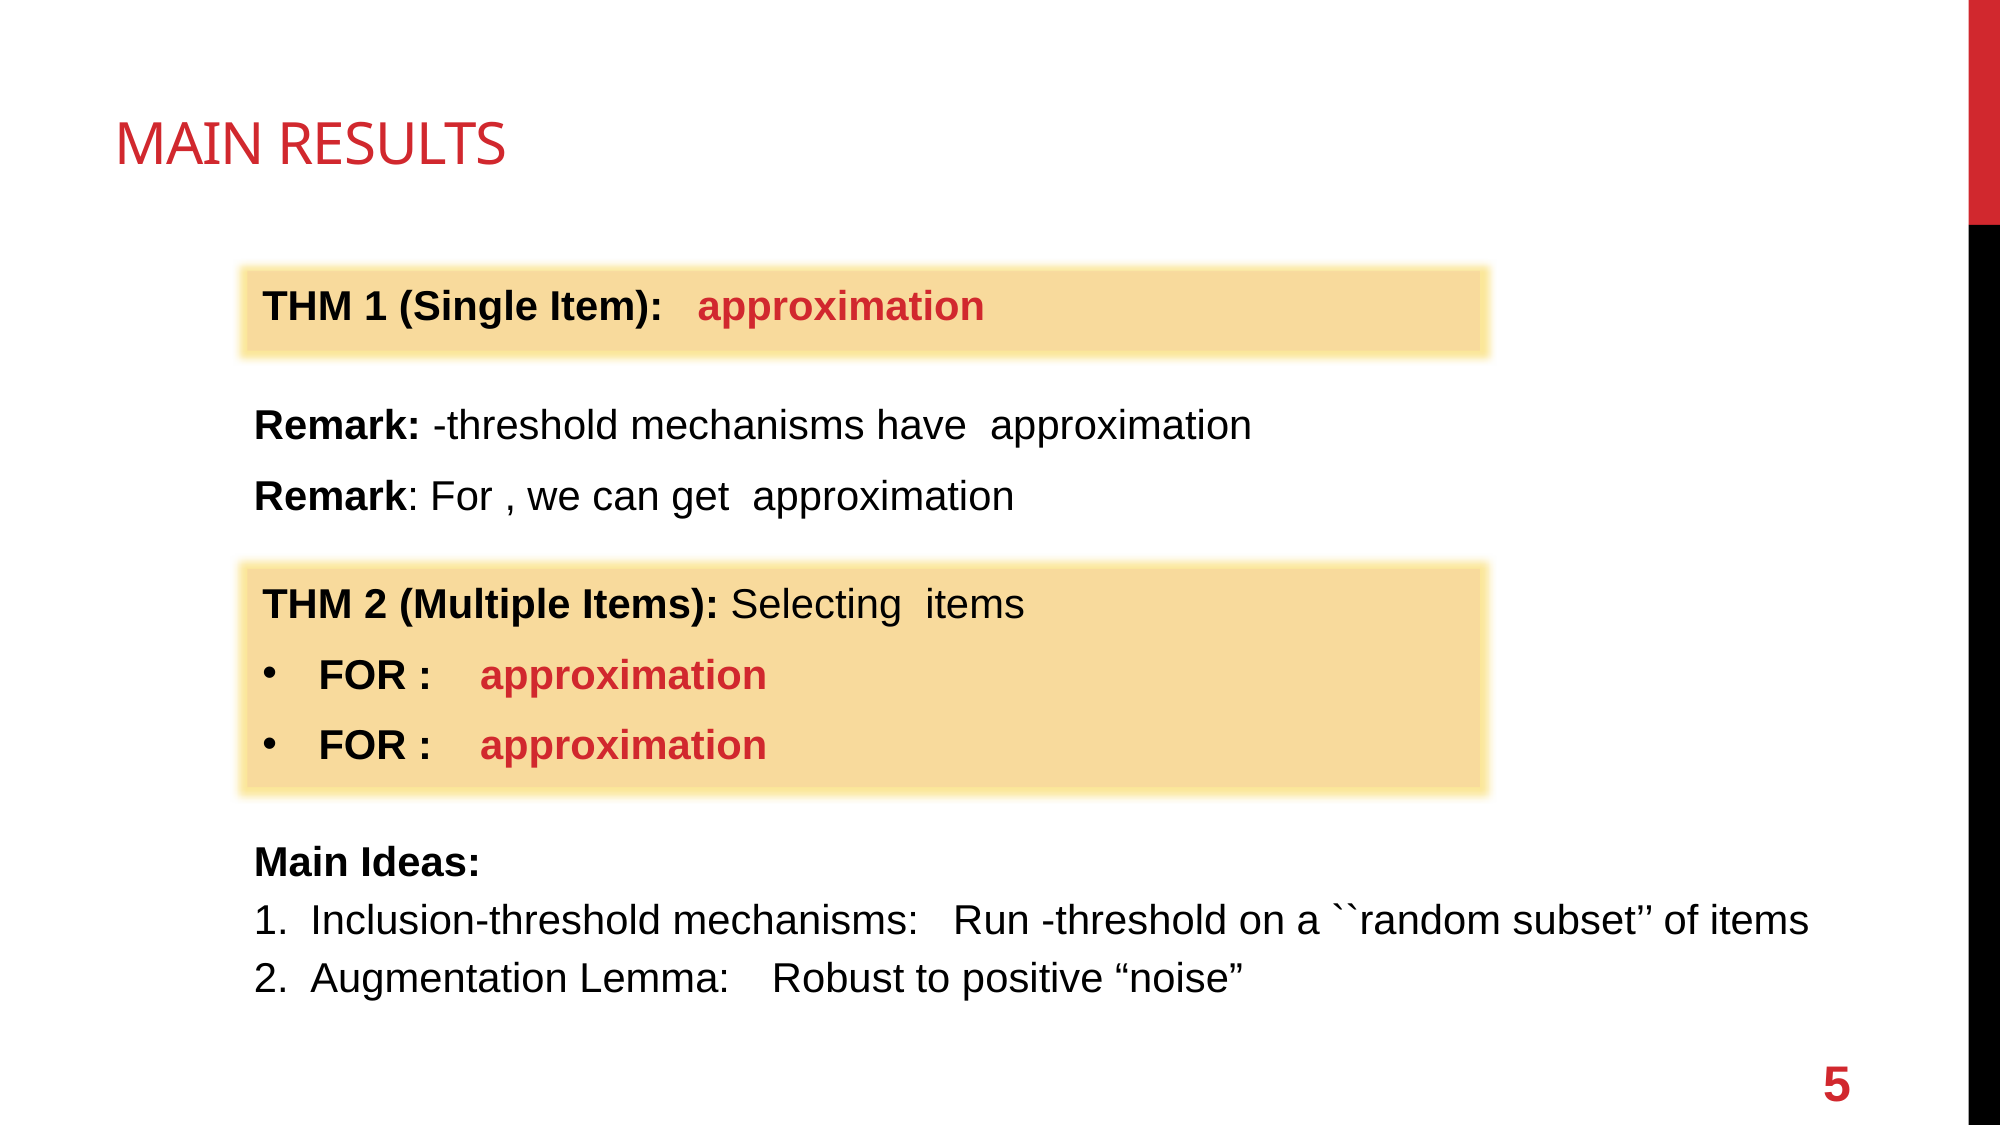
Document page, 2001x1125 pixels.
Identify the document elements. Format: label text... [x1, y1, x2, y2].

slide_number 5 [1808, 1051, 1992, 1112]
title Main Results [99, 11, 1729, 184]
